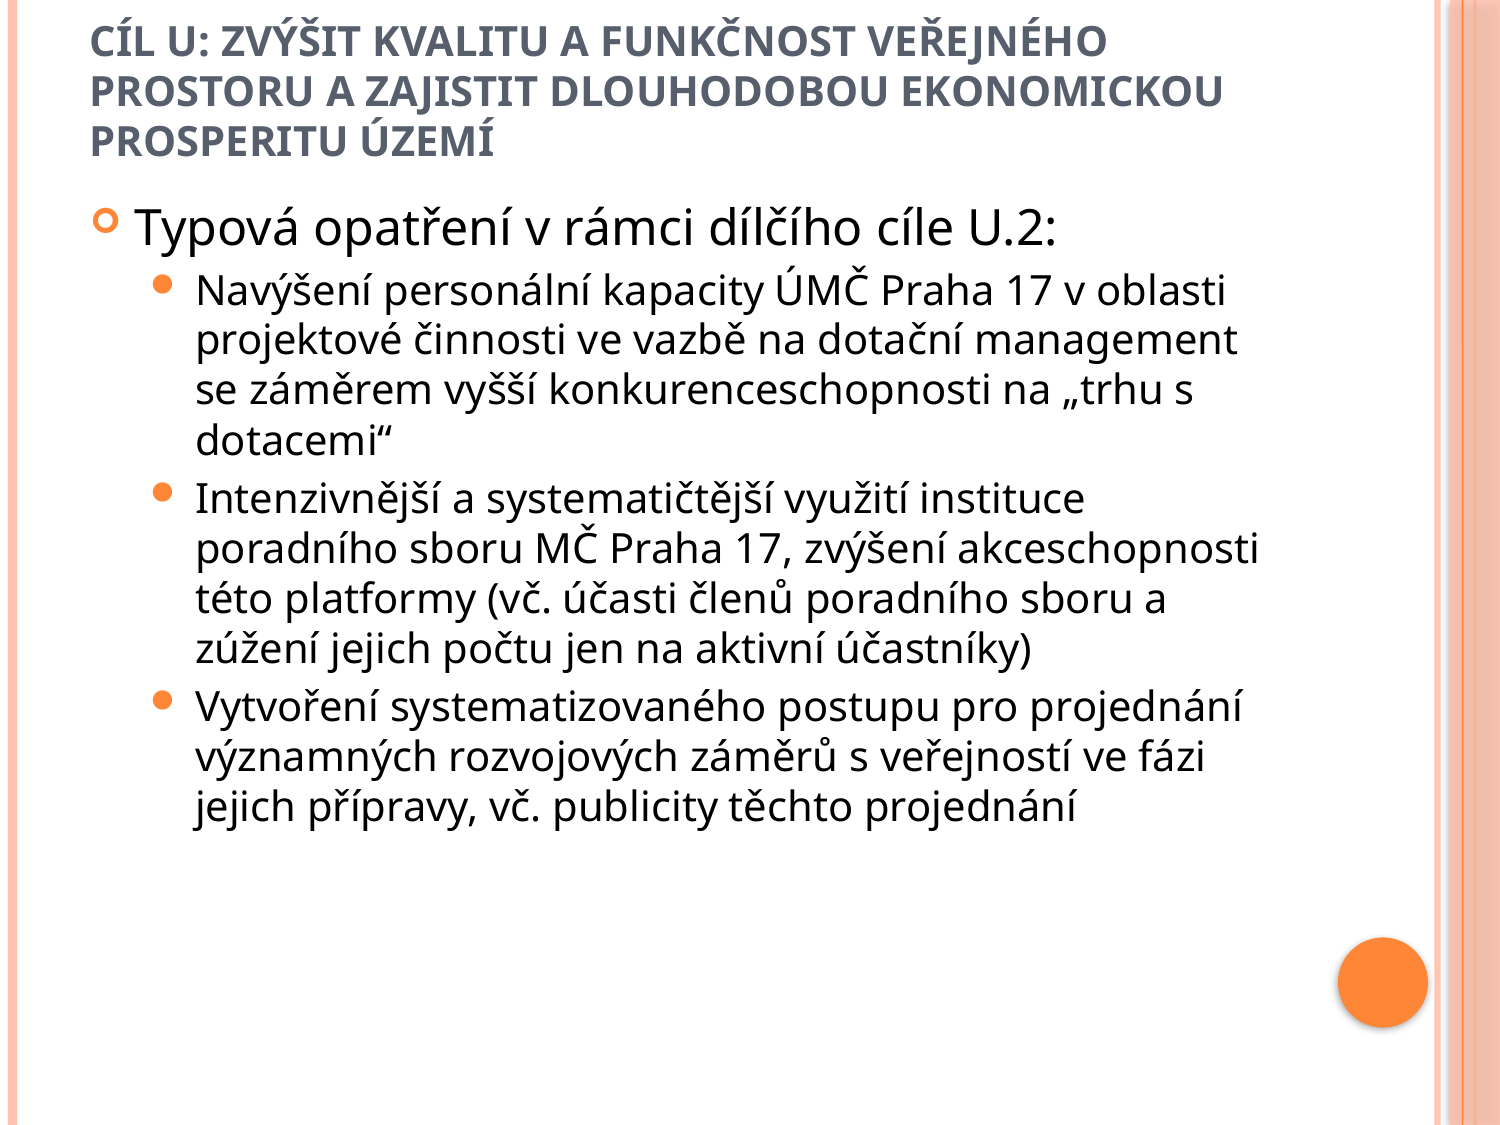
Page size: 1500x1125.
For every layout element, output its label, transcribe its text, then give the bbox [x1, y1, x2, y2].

list Typová opatření v rámci dílčího cíle U.2: Navýšení personální kapacity ÚMČ Praha 17 v oblasti projektové činnosti ve vazbě na dotační management se záměrem vyšší konkurenceschopnosti na „trhu s dotacemi“ Intenzivnější a systematičtější využití instituce poradního sboru MČ Praha 17, zvýšení akceschopnosti této platformy (vč. účasti členů poradního sboru a zúžení jejich počtu jen na aktivní účastníky) Vytvoření systematizovaného postupu pro projednání významných rozvojových záměrů s veřejností ve fázi jejich přípravy, vč. publicity těchto projednání [74, 187, 1301, 1063]
title Cíl U: Zvýšit kvalitu a funkčnost veřejného prostoru a zajistit dlouhodobou ekonomickou prosperitu území [75, 45, 1300, 173]
